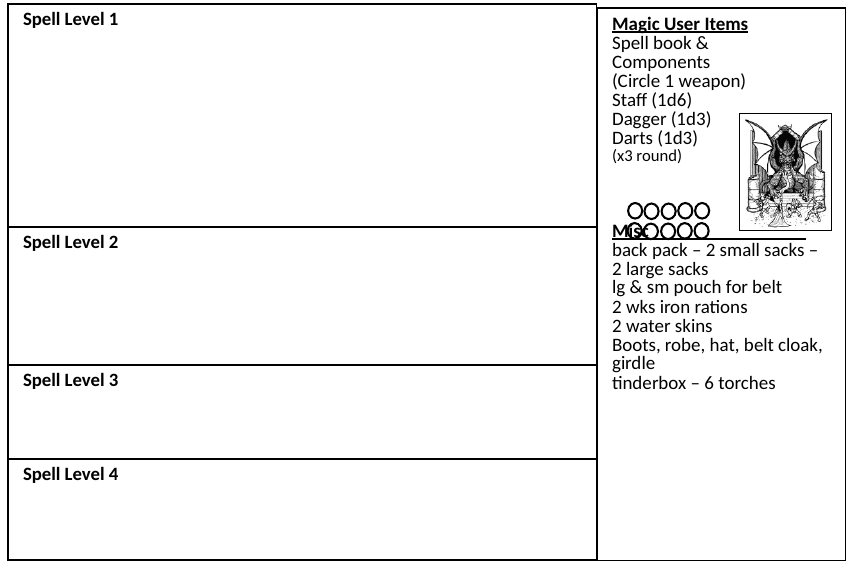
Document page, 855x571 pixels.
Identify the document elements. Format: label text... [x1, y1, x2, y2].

table_cell Spell Level 3 [9, 366, 596, 458]
picture [739, 113, 832, 231]
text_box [627, 223, 709, 240]
table_header Spell Level 1 [9, 5, 596, 226]
table_header Magic User Items Spell book & Components (Circle 1 weapon) Staff (1d6) Dagger (1d3) Darts (1d3) (x3 round) Misc back pack – 2 small sacks – 2 large sacks lg & sm pouch for belt 2 wks iron rations 2 water skins Boots, robe, hat, belt cloak, girdle tinderbox – 6 torches [598, 9, 845, 560]
table_cell Spell Level 4 [9, 460, 596, 559]
table_cell Spell Level 2 [9, 228, 596, 364]
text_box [628, 203, 710, 220]
